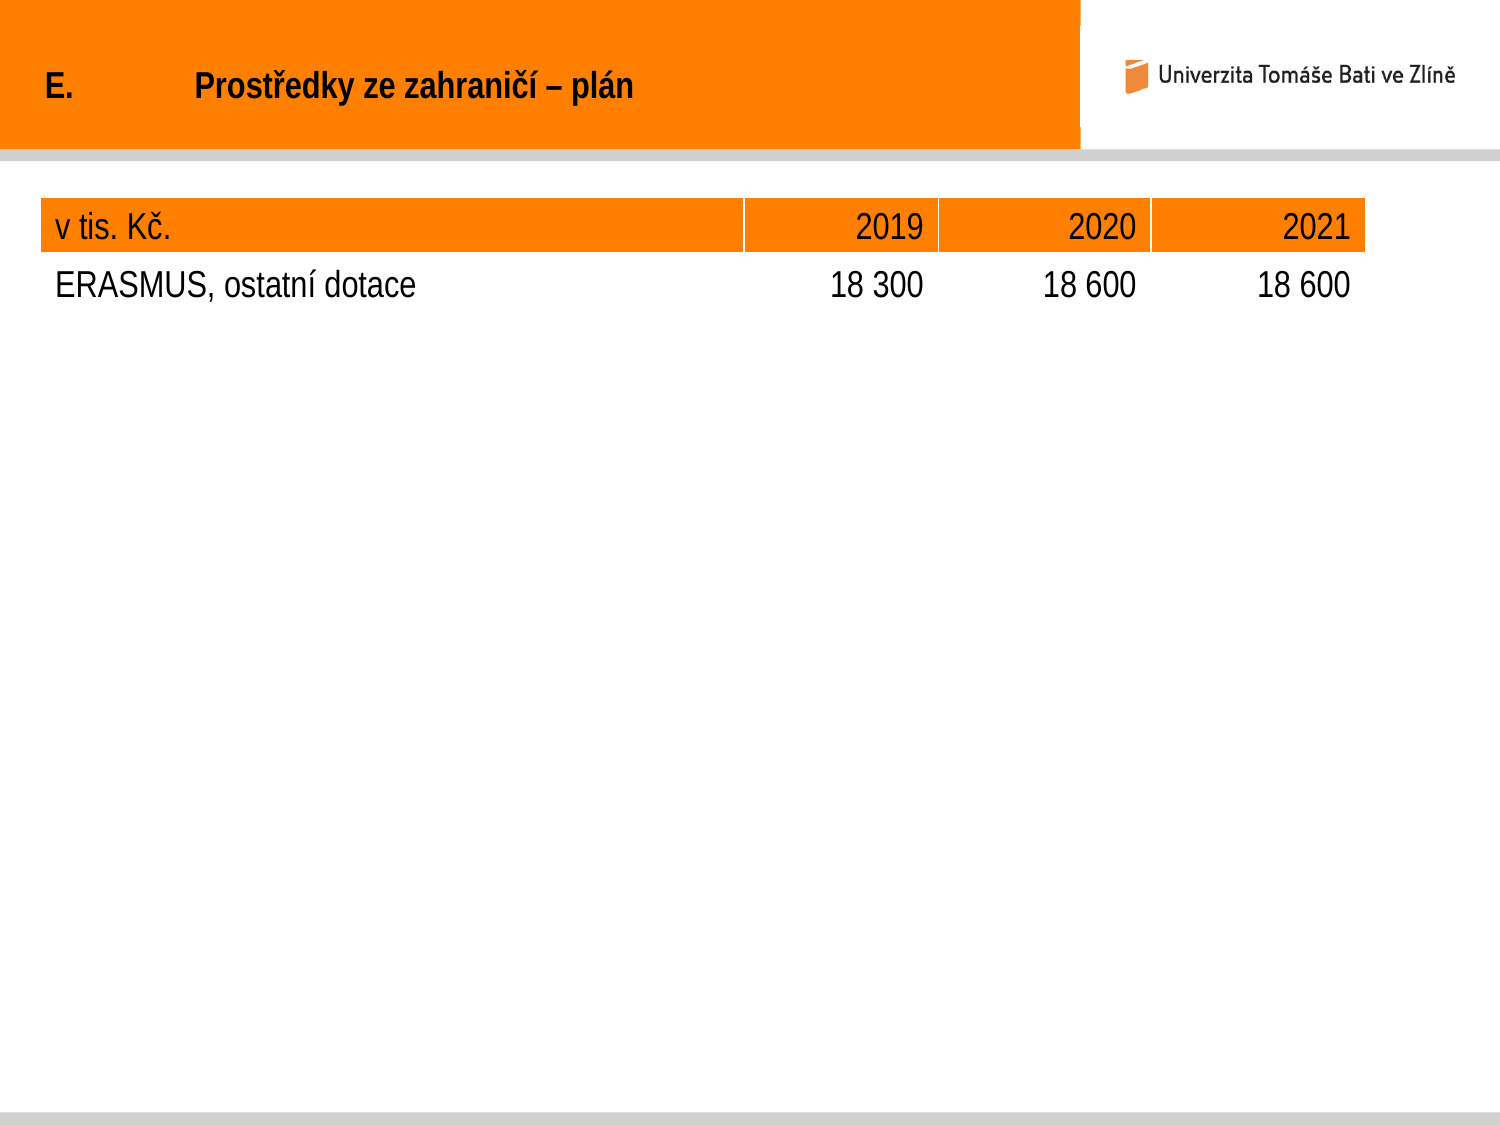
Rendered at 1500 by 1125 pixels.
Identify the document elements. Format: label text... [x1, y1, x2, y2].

table_cell ERASMUS, ostatní dotace [41, 258, 743, 312]
text_box E. Prostředky ze zahraničí – plán [0, 46, 1081, 122]
table_header 2020 [939, 198, 1150, 252]
picture [1080, 26, 1500, 127]
table_header v tis. Kč. [41, 198, 743, 252]
table_header 2021 [1152, 198, 1365, 252]
table_cell 18 300 [745, 258, 938, 312]
table_header 2019 [745, 198, 938, 252]
table_cell 18 600 [939, 258, 1150, 312]
table_cell 18 600 [1152, 258, 1365, 312]
